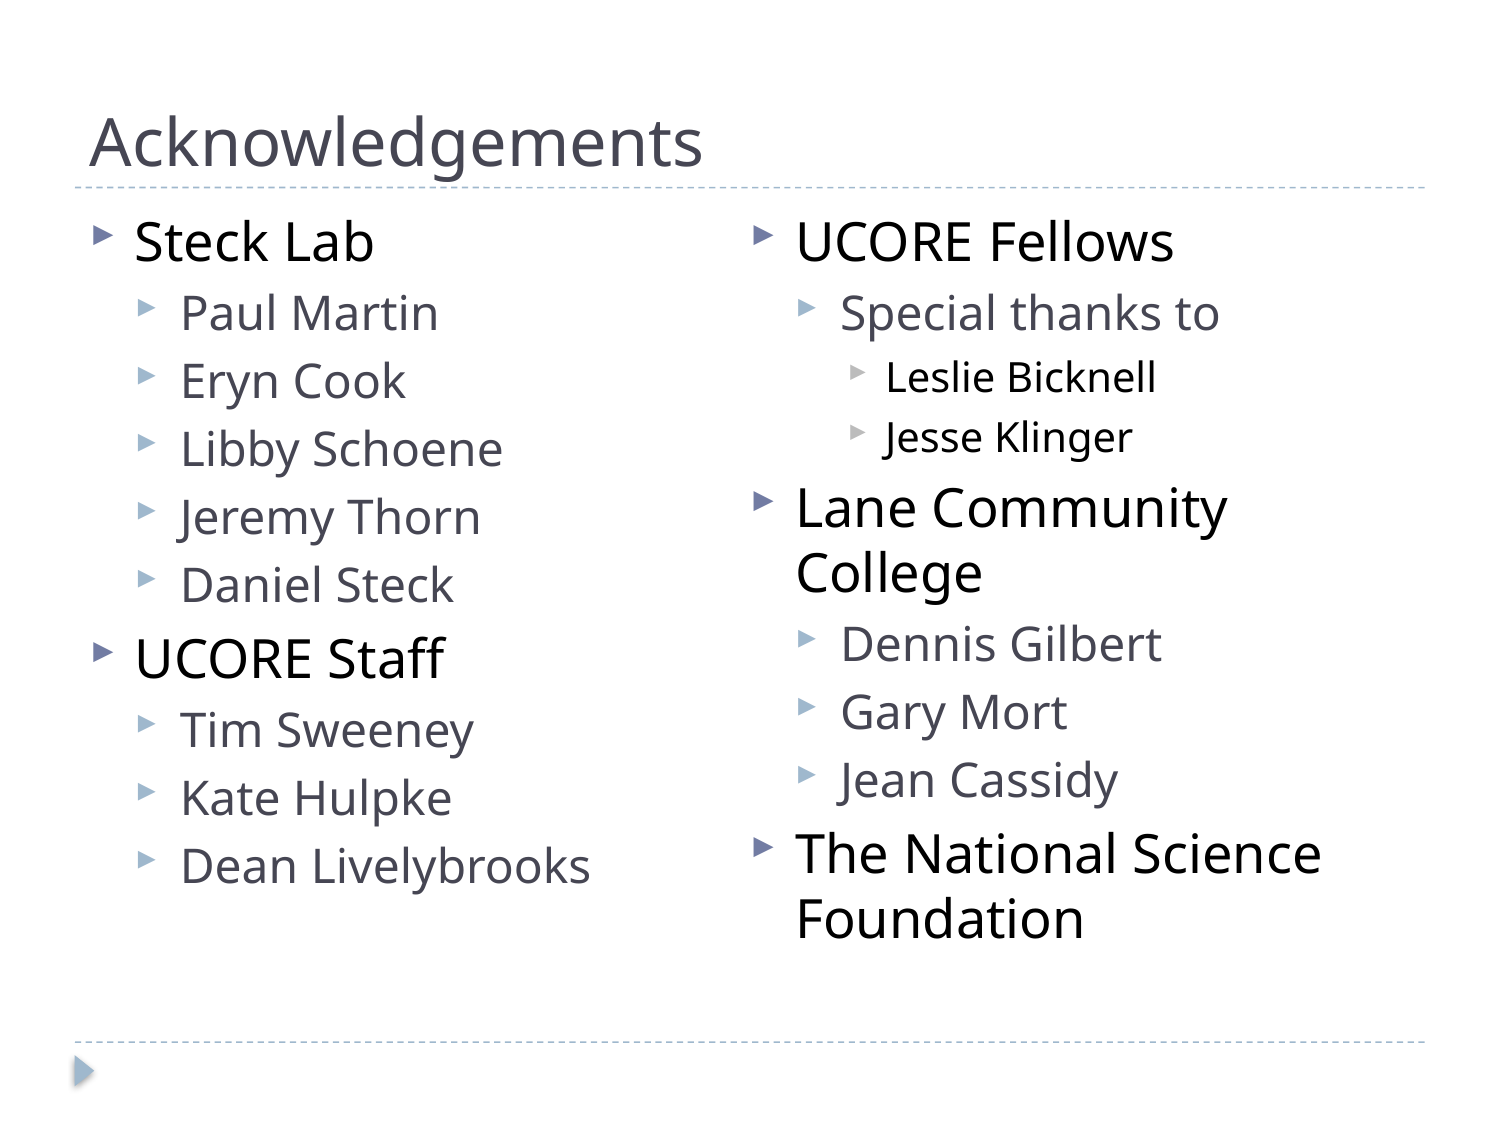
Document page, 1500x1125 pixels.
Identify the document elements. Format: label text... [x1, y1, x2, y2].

list Steck Lab Paul Martin Eryn Cook Libby Schoene Jeremy Thorn Daniel Steck UCORE Staff Tim Sweeney Kate Hulpke Dean Livelybrooks UCORE Fellows Special thanks to Leslie Bicknell Jesse Klinger Lane Community College Dennis Gilbert Gary Mort Jean Cassidy The National Science Foundation [75, 200, 1425, 1010]
title Acknowledgements [75, 24, 1425, 188]
